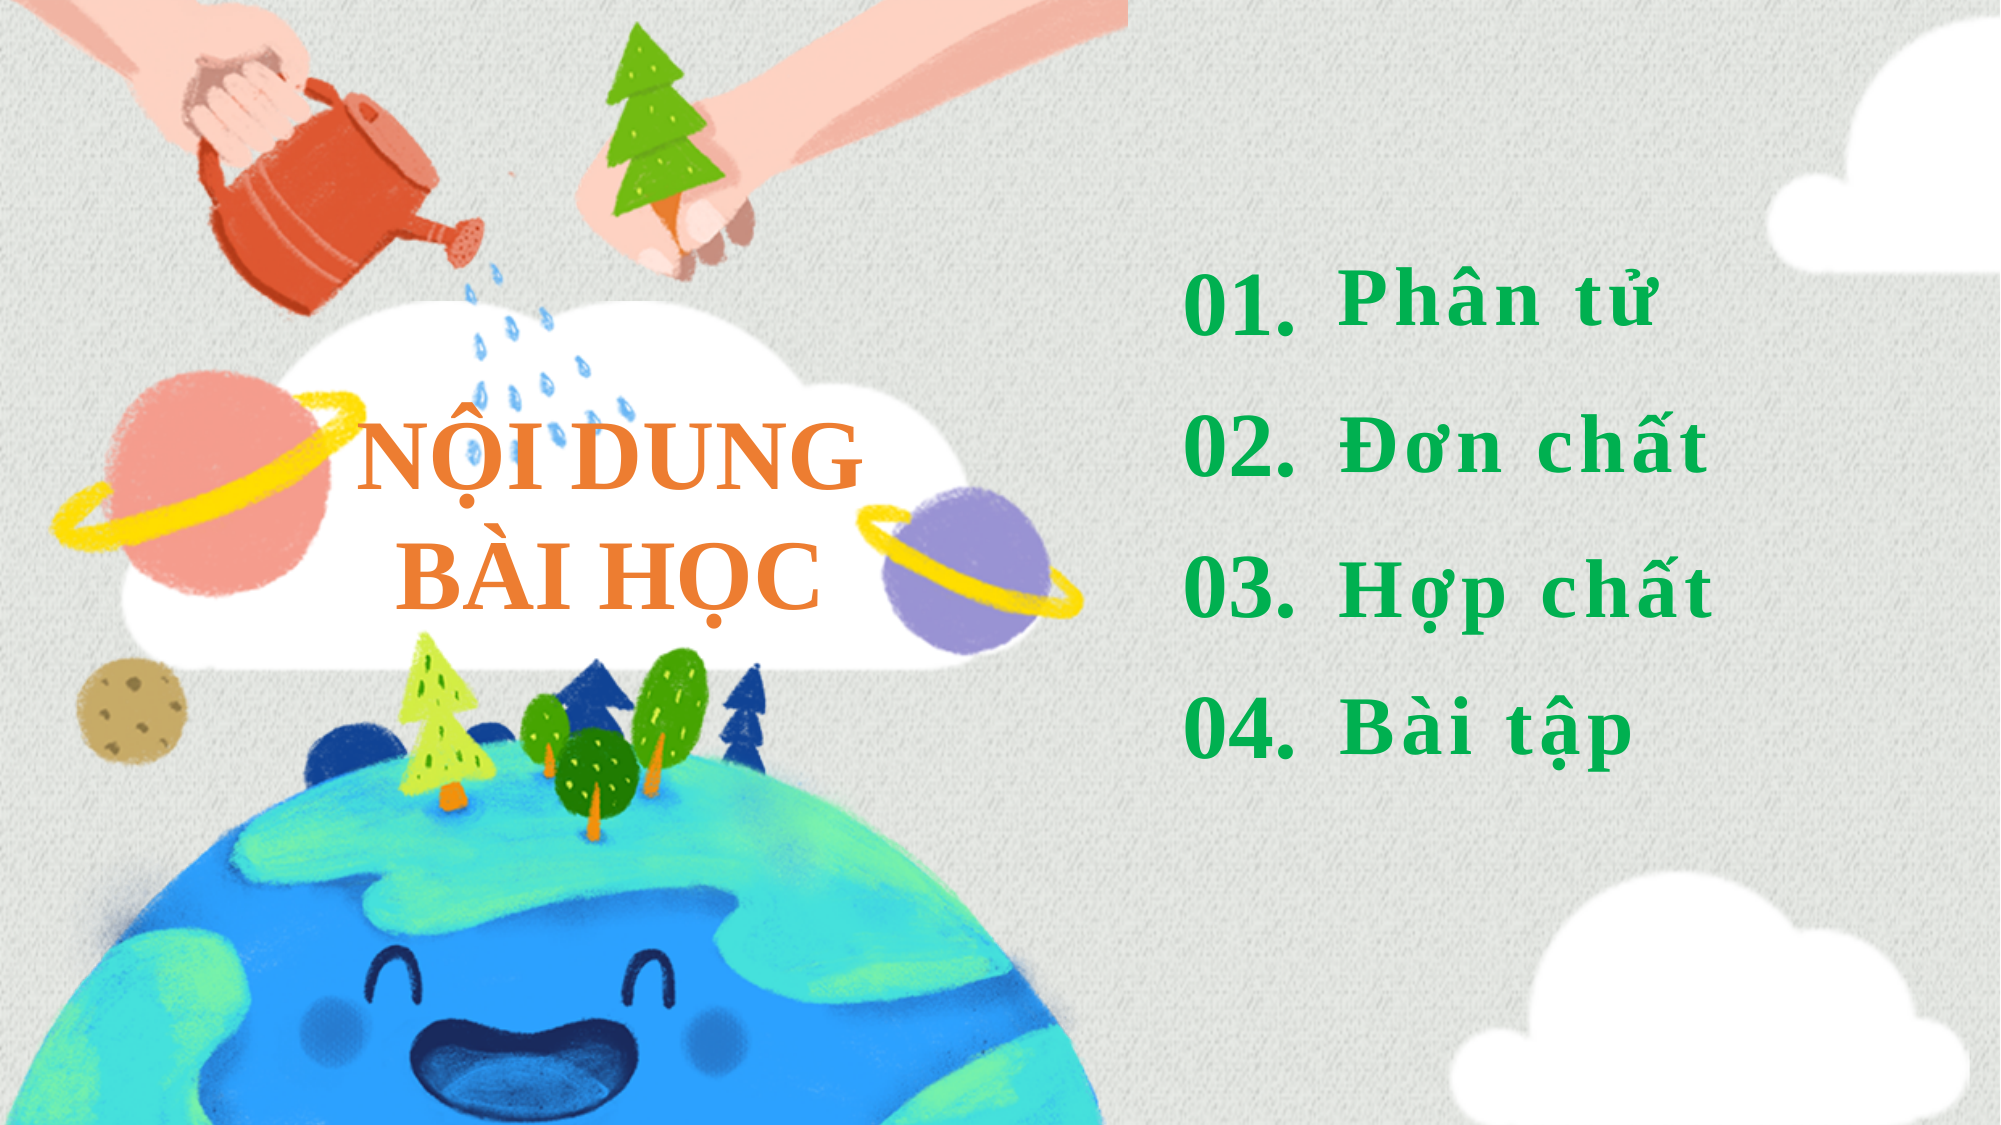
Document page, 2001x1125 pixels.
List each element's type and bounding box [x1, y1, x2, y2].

picture [0, 0, 2001, 1125]
text_box [1153, 236, 1888, 786]
